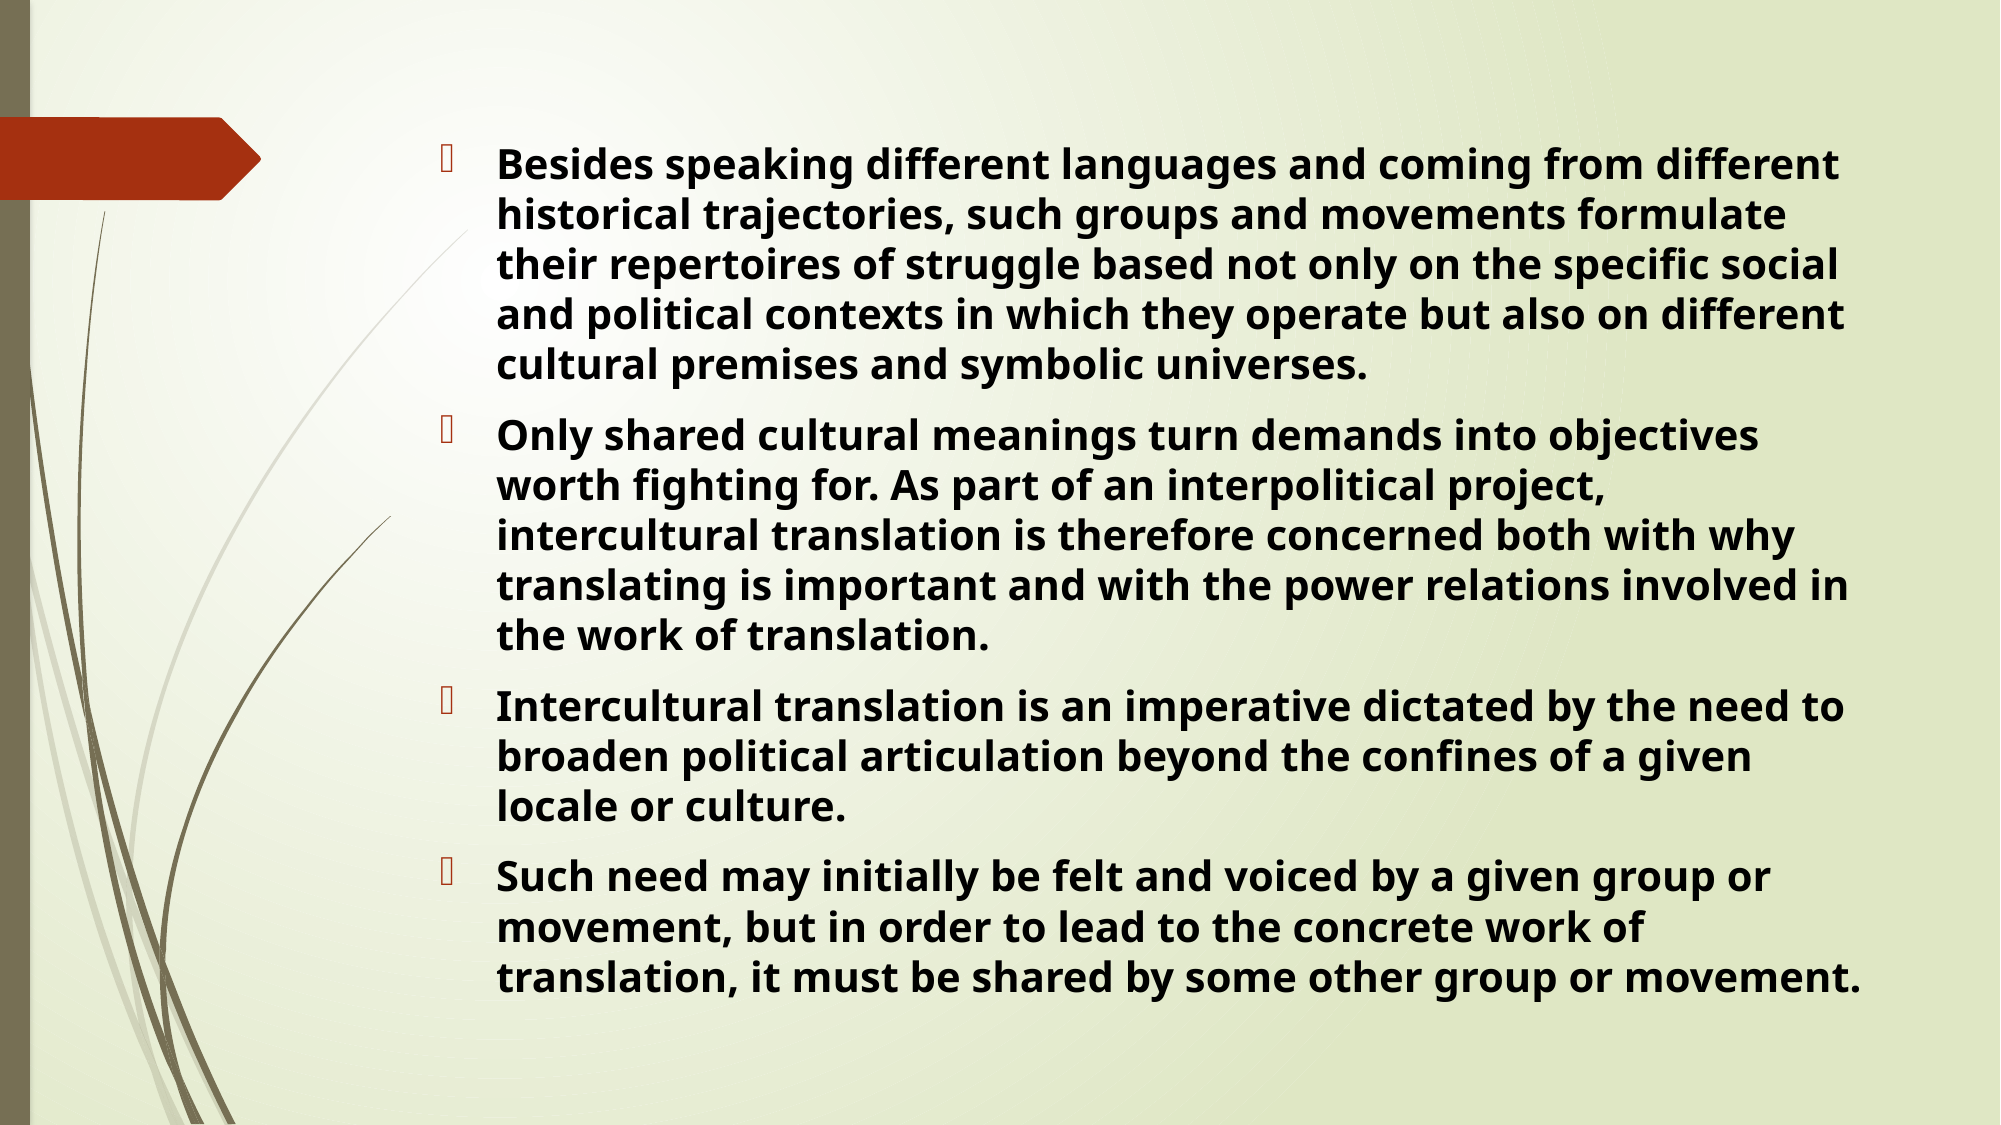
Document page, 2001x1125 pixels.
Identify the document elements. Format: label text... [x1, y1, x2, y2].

list Besides speaking different languages and coming from different historical trajectories, such groups and movements formulate their repertoires of struggle based not only on the specific social and political contexts in which they operate but also on different cultural premises and symbolic universes. Only shared cultural meanings turn demands into objectives worth fighting for. As part of an interpolitical project, intercultural translation is therefore concerned both with why translating is important and with the power relations involved in the work of translation. Intercultural translation is an imperative dictated by the need to broaden political articulation beyond the confines of a given locale or culture. Such need may initially be felt and voiced by a given group or movement, but in order to lead to the concrete work of translation, it must be shared by some other group or movement. [424, 129, 1888, 1009]
